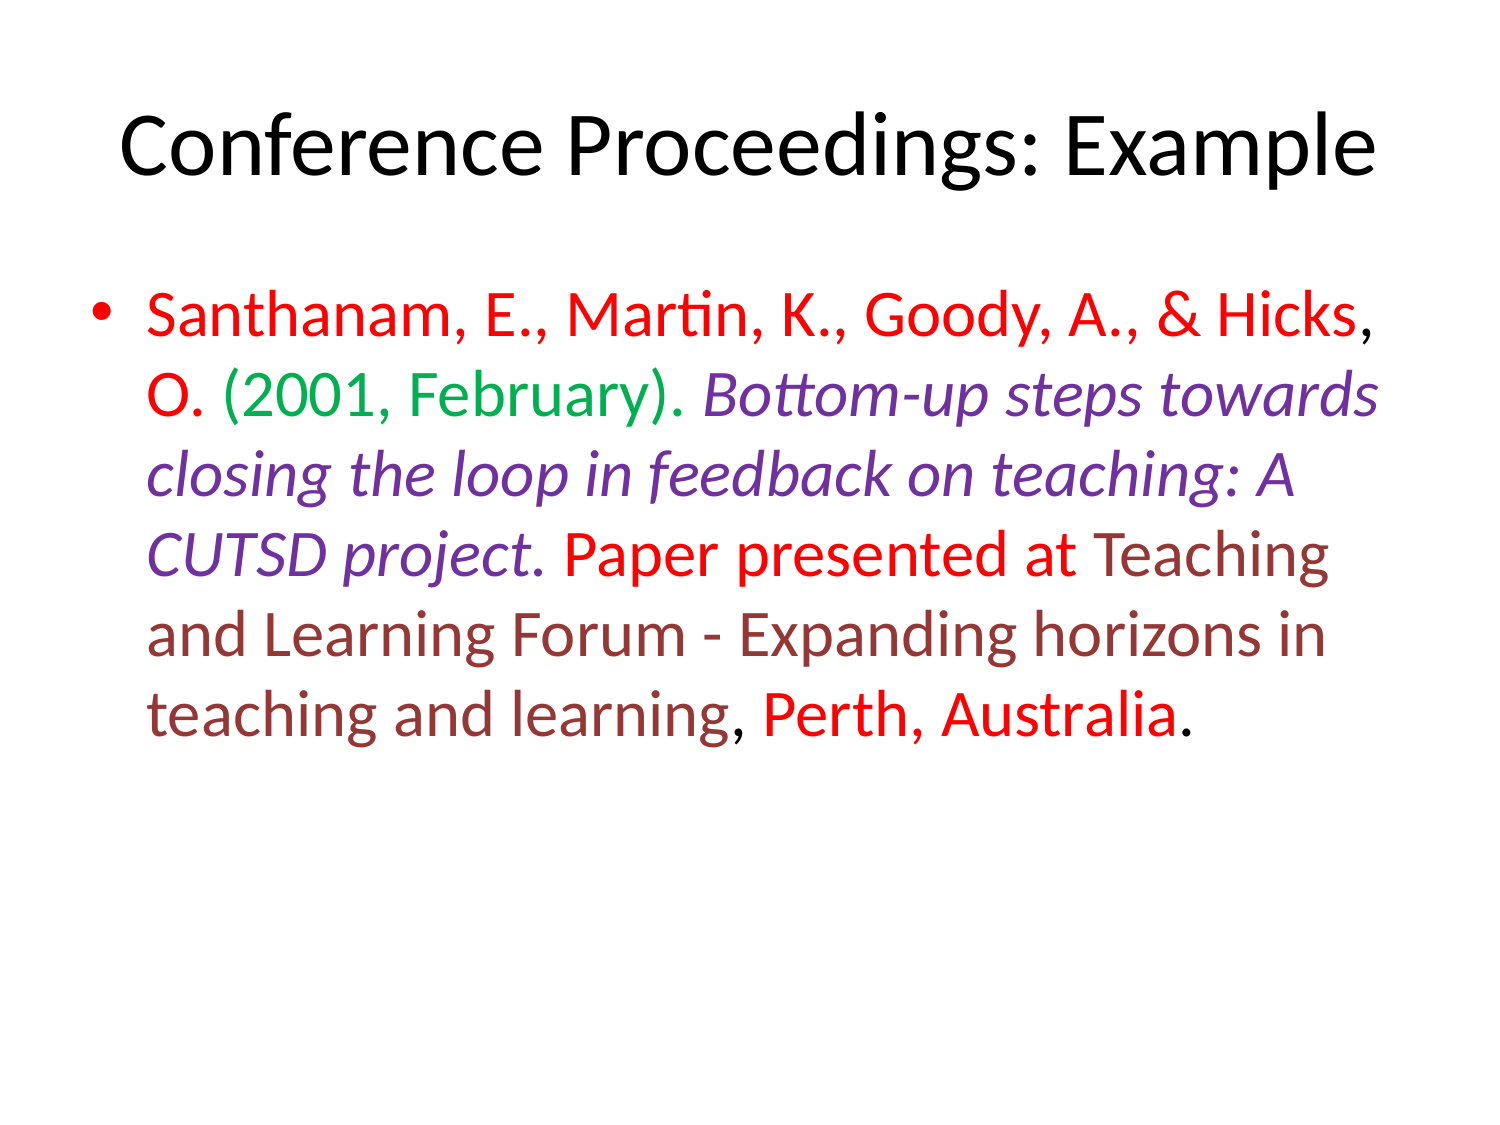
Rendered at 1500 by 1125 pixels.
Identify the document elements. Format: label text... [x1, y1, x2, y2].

list Santhanam, E., Martin, K., Goody, A., & Hicks, O. (2001, February). Bottom-up steps towards closing the loop in feedback on teaching: A CUTSD project. Paper presented at Teaching and Learning Forum - Expanding horizons in teaching and learning, Perth, Australia. [75, 262, 1425, 1005]
title Conference Proceedings: Example [75, 45, 1425, 233]
